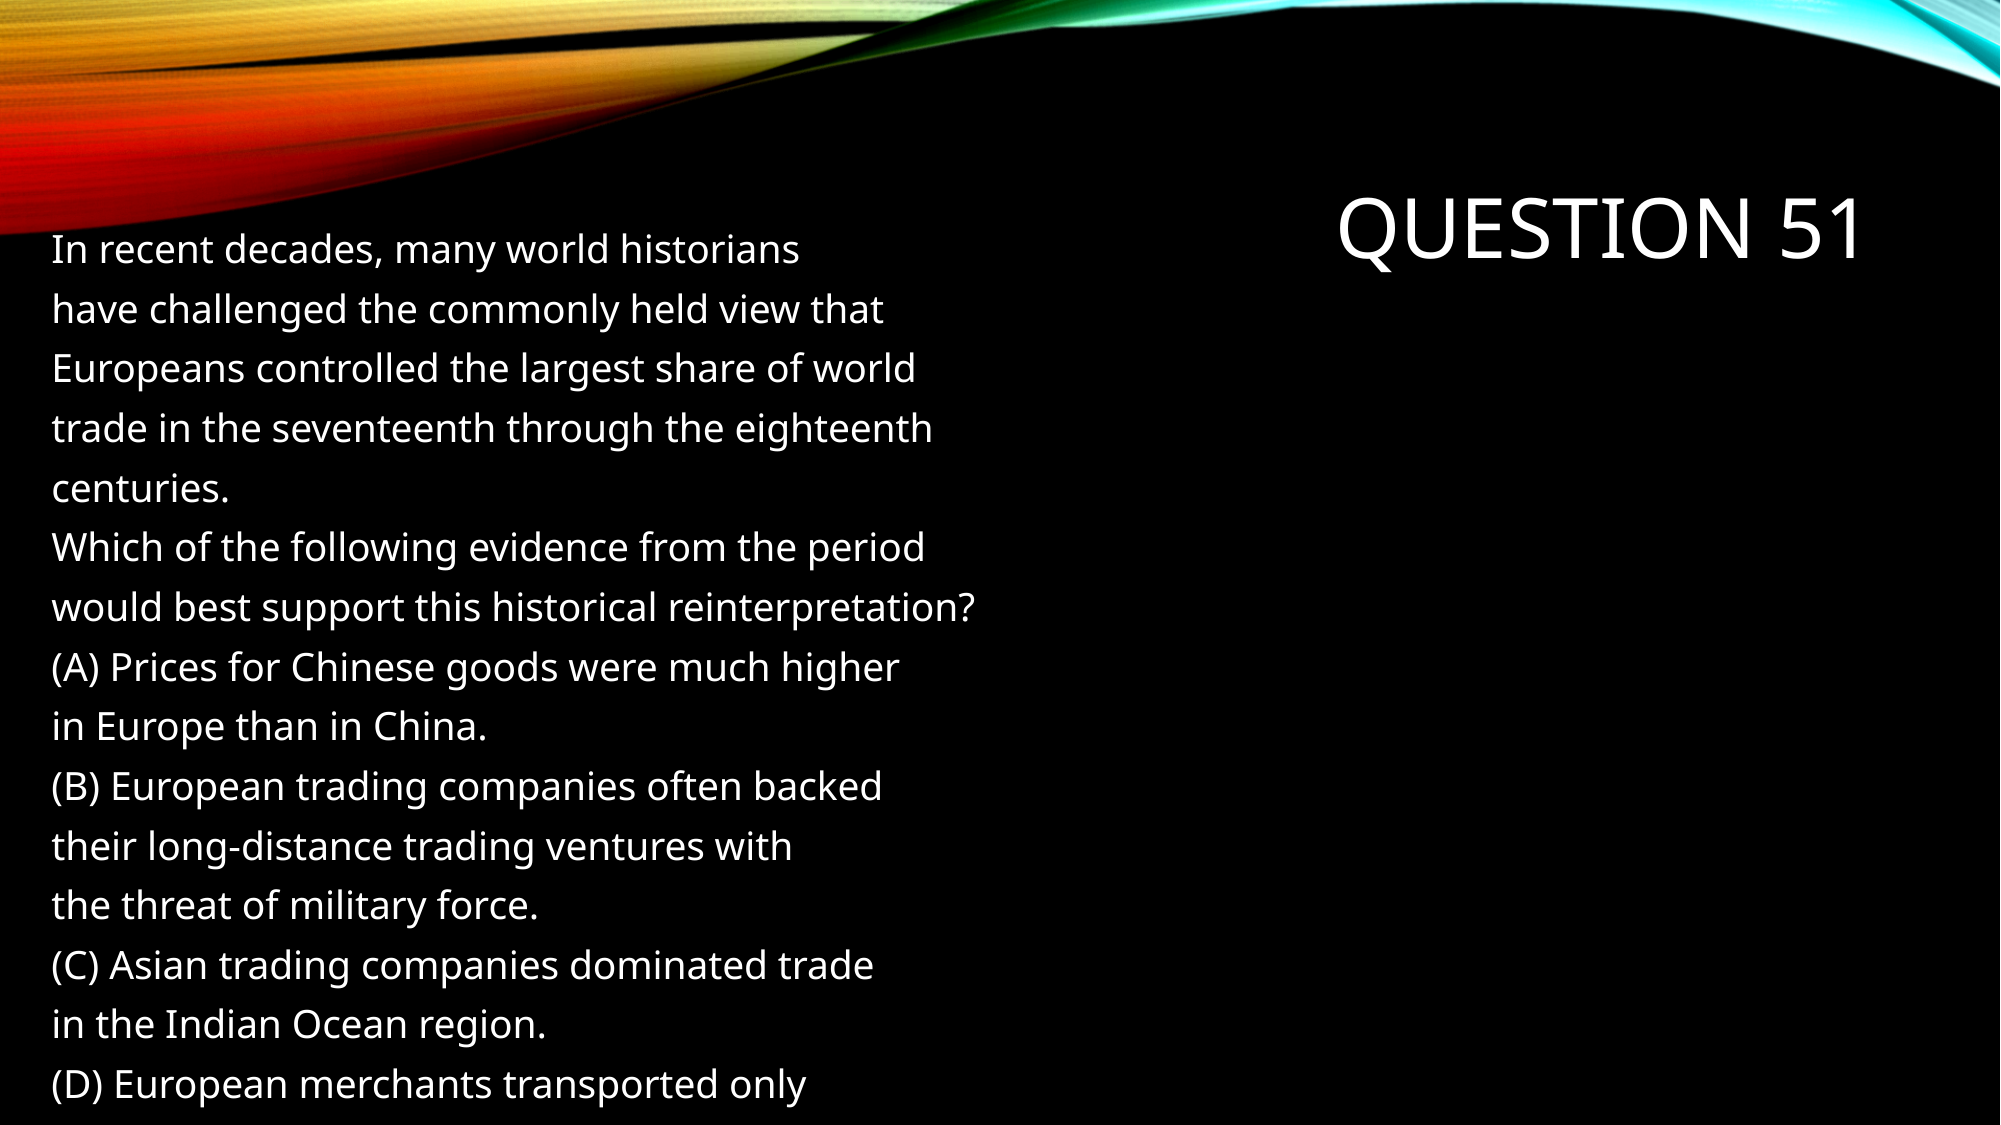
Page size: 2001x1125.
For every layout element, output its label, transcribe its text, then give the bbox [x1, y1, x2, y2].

title Question 51 [474, 125, 1888, 338]
list In recent decades, many world historians have challenged the commonly held view that Europeans controlled the largest share of world trade in the seventeenth through the eighteenth centuries. Which of the following evidence from the period would best support this historical reinterpretation? (A) Prices for Chinese goods were much higher in Europe than in China. (B) European trading companies often backed their long-distance trading ventures with the threat of military force. (C) Asian trading companies dominated trade in the Indian Ocean region. (D) European merchants transported only a fraction of the goods shipped globally. [36, 222, 1247, 1125]
picture [0, 0, 2000, 237]
